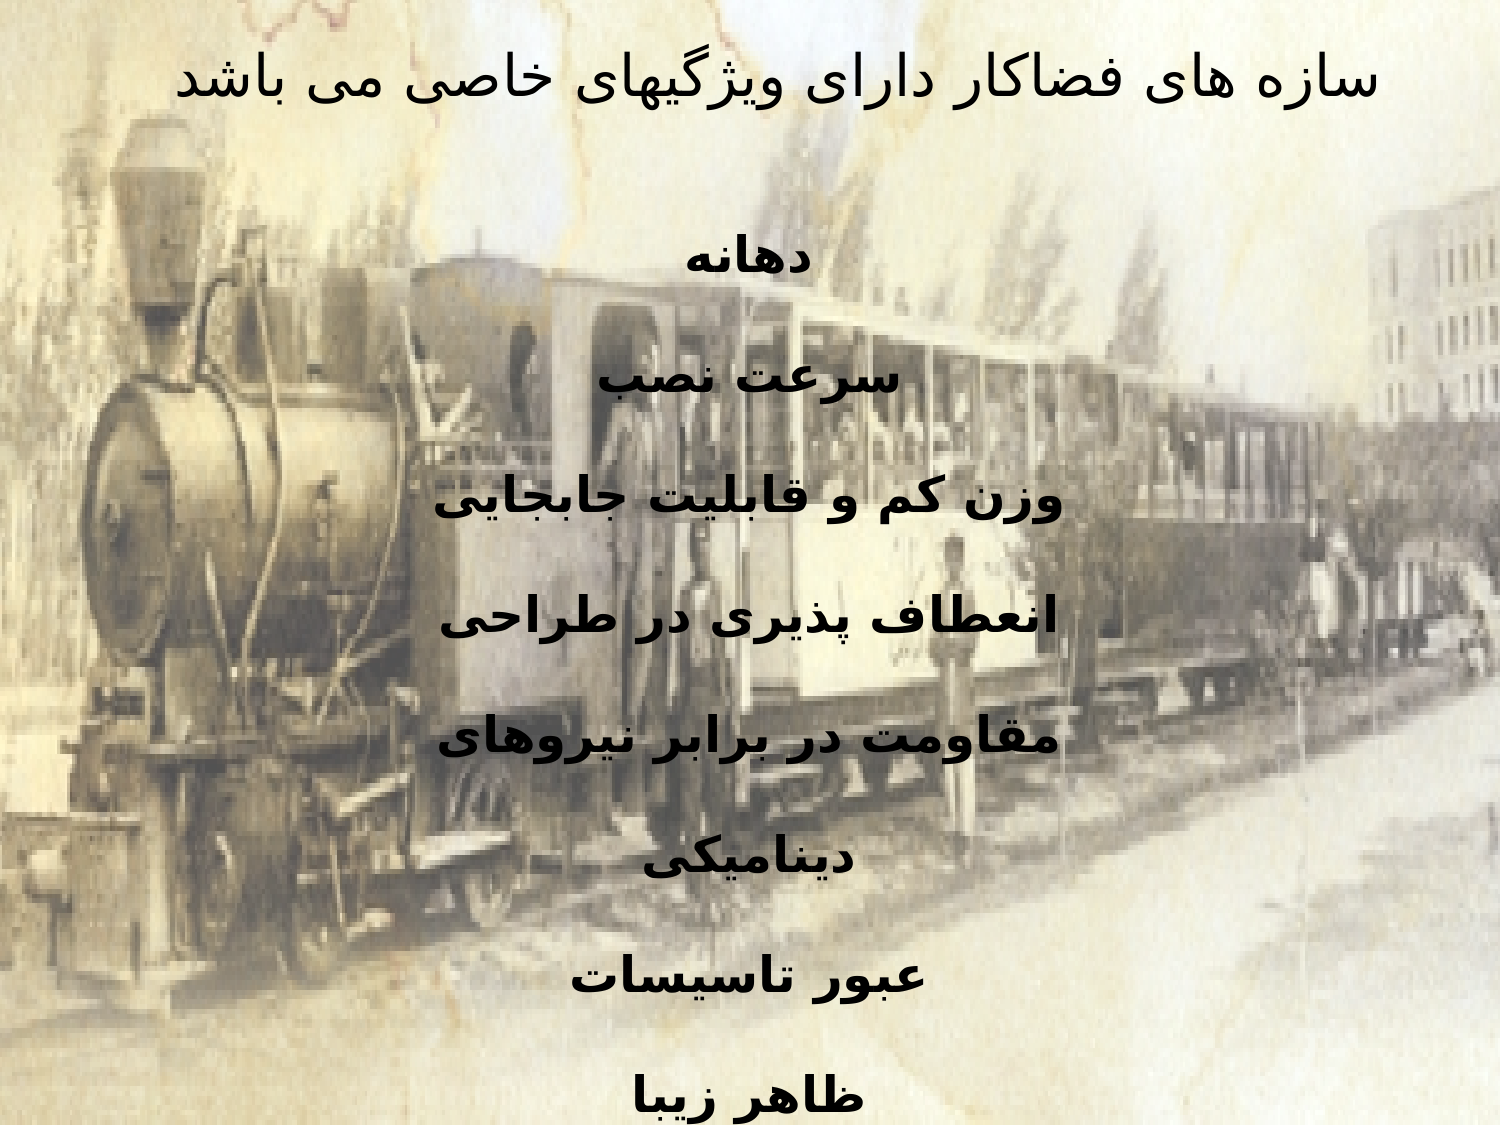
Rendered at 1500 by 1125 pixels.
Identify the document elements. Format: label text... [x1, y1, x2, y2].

text_box دهانه سرعت نصب وزن کم و قابلیت جابجایی انعطاف پذیری در طراحی مقاومت در برابر نیروهای دینامیکی عبور تاسیسات ظاهر زیبا ایمنی سازه [374, 155, 1125, 1125]
text_box سازه های فضاکار دارای ویژگیهای خاصی می باشد [69, 30, 1487, 116]
